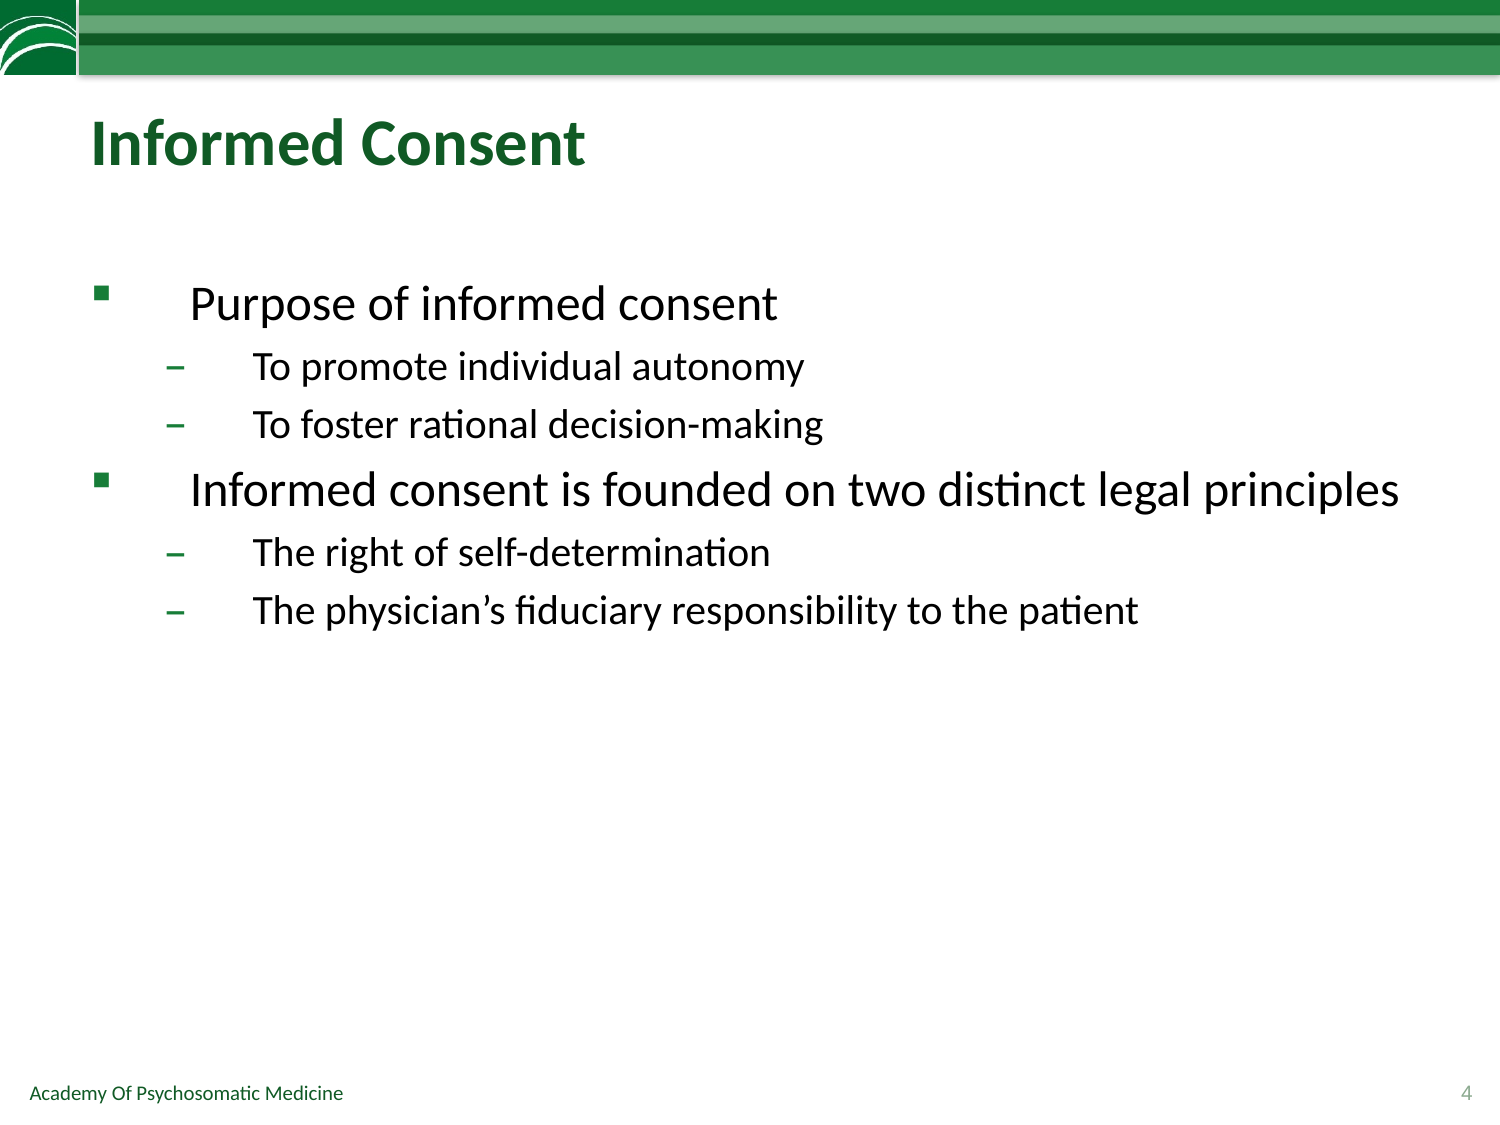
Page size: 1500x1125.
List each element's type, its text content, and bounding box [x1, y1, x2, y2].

slide_number 4 [1427, 1062, 1488, 1122]
picture [0, 0, 76, 75]
title Informed Consent [75, 45, 1425, 233]
list Purpose of informed consent To promote individual autonomy To foster rational decision-making Informed consent is founded on two distinct legal principles The right of self-determination The physician’s fiduciary responsibility to the patient [75, 262, 1425, 1005]
